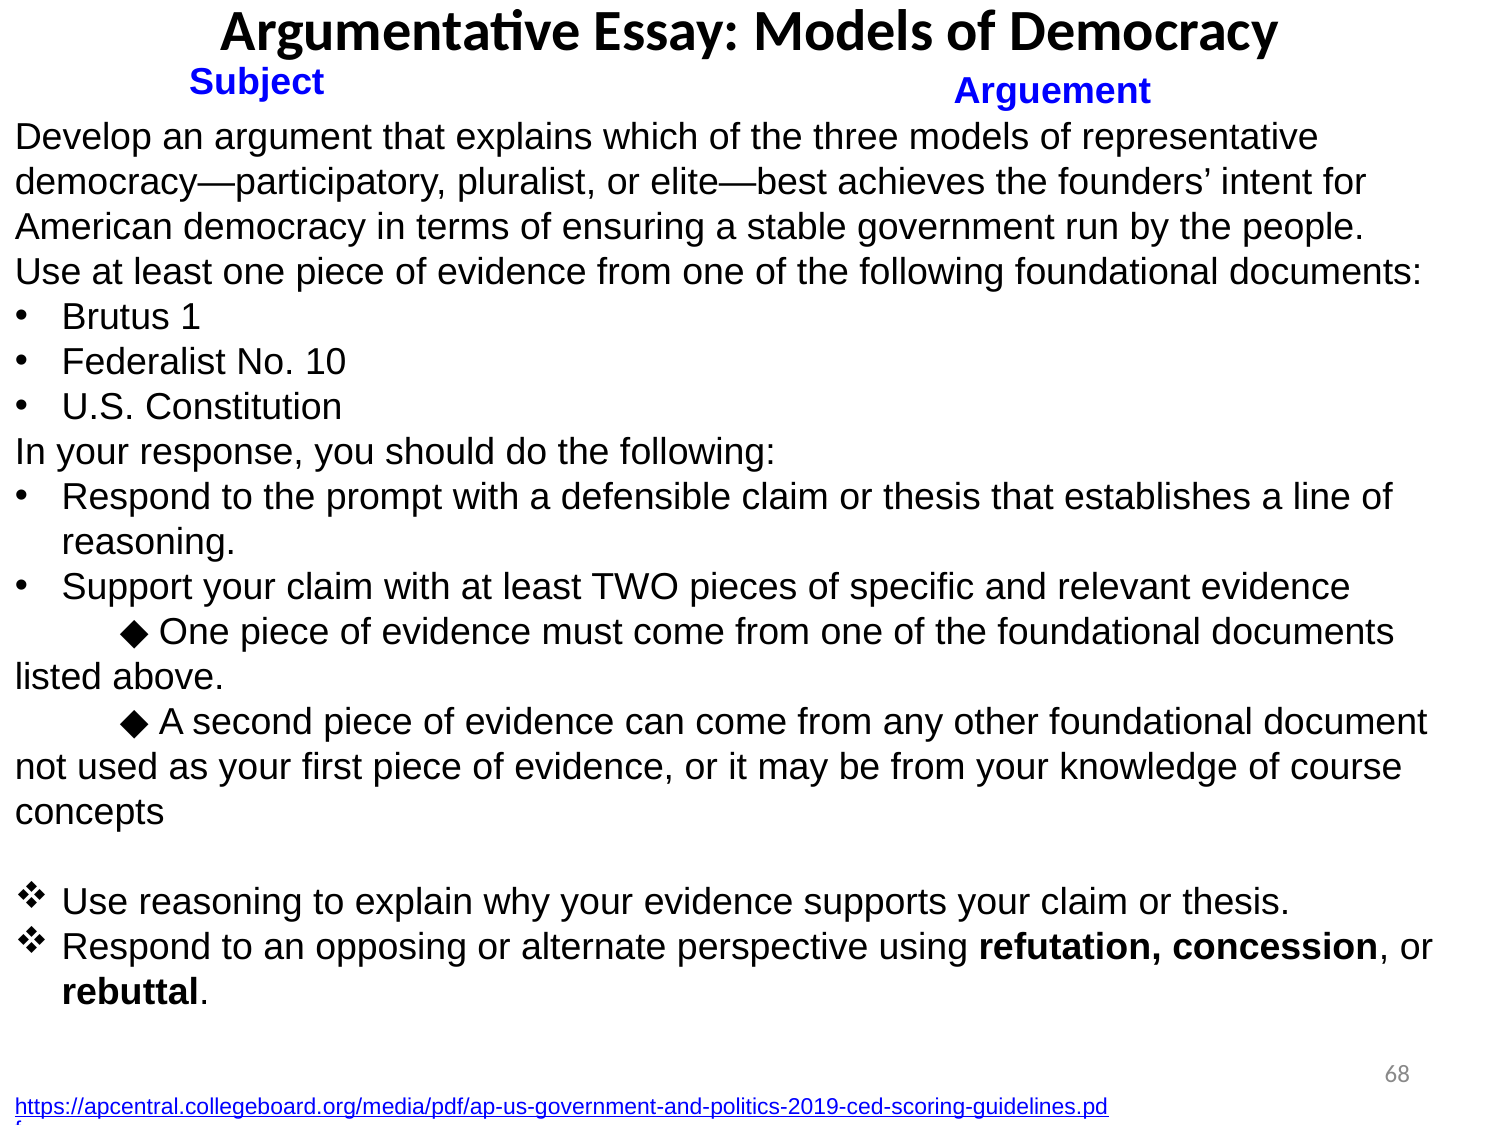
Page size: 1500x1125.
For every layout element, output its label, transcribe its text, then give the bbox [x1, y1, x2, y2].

slide_number 68 [1074, 1042, 1425, 1103]
text_box Arguement [938, 58, 1167, 118]
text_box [329, 83, 458, 165]
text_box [779, 86, 950, 173]
title Argumentative Essay: Models of Democracy [75, 0, 1425, 55]
text_box Subject [174, 49, 340, 110]
text_box Develop an argument that explains which of the three models of representative democracy—participatory, pluralist, or elite—best achieves the founders’ intent for American democracy in terms of ensuring a stable government run by the people. Use at least one piece of evidence from one of the following foundational documents: Brutus 1 Federalist No. 10 U.S. Constitution In your response, you should do the following: Respond to the prompt with a defensible claim or thesis that establishes a line of reasoning. Support your claim with at least TWO pieces of specific and relevant evidence ◆ One piece of evidence must come from one of the foundational documents listed above. ◆ A second piece of evidence can come from any other foundational document not used as your first piece of evidence, or it may be from your knowledge of course concepts Use reasoning to explain why your evidence supports your claim or thesis. Respond to an opposing or alternate perspective using refutation, concession, or rebuttal. [0, 104, 1500, 1020]
text_box https://apcentral.collegeboard.org/media/pdf/ap-us-government-and-politics-2019-ced-scoring-guidelines.pdf [0, 1084, 1127, 1125]
